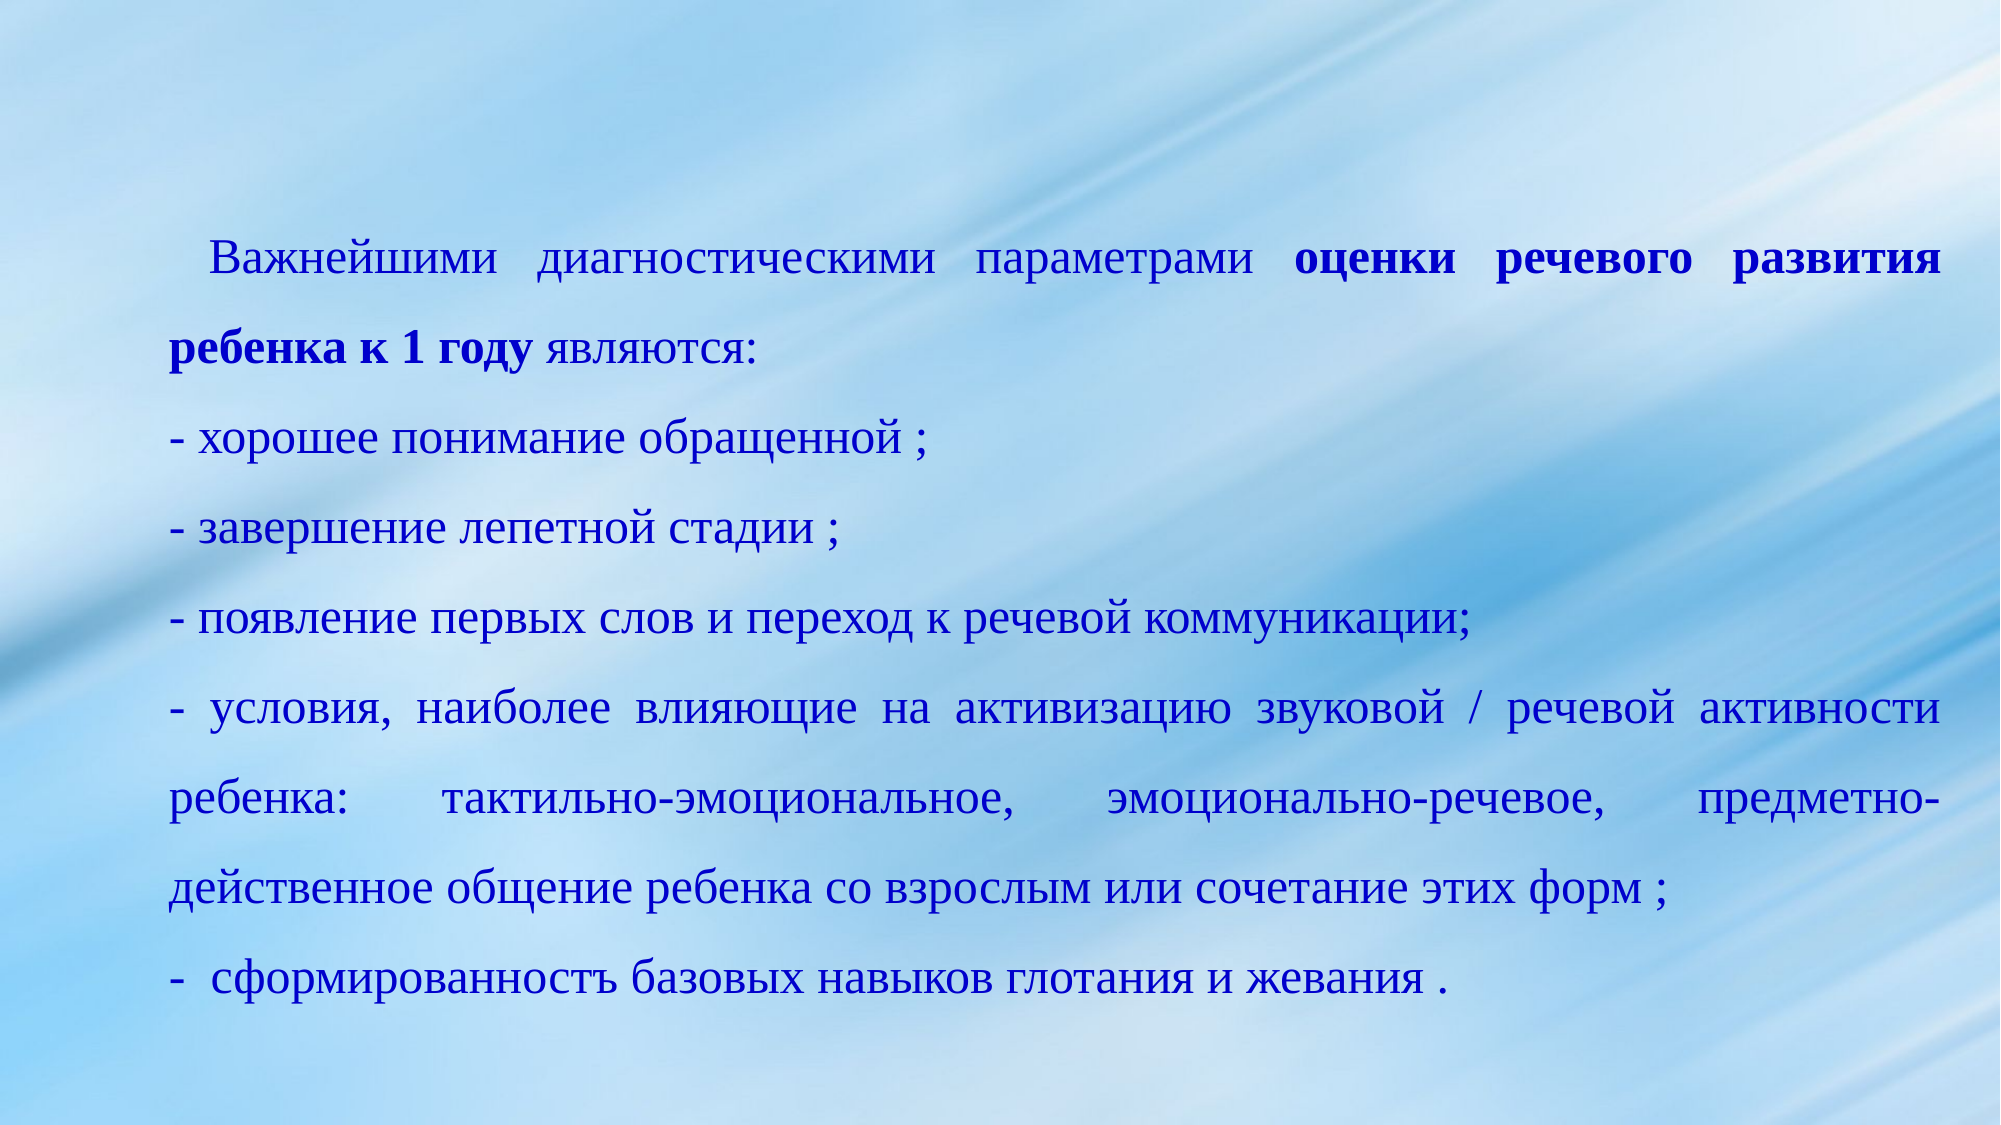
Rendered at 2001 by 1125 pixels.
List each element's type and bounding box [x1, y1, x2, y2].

list [0, 0, 2000, 1125]
